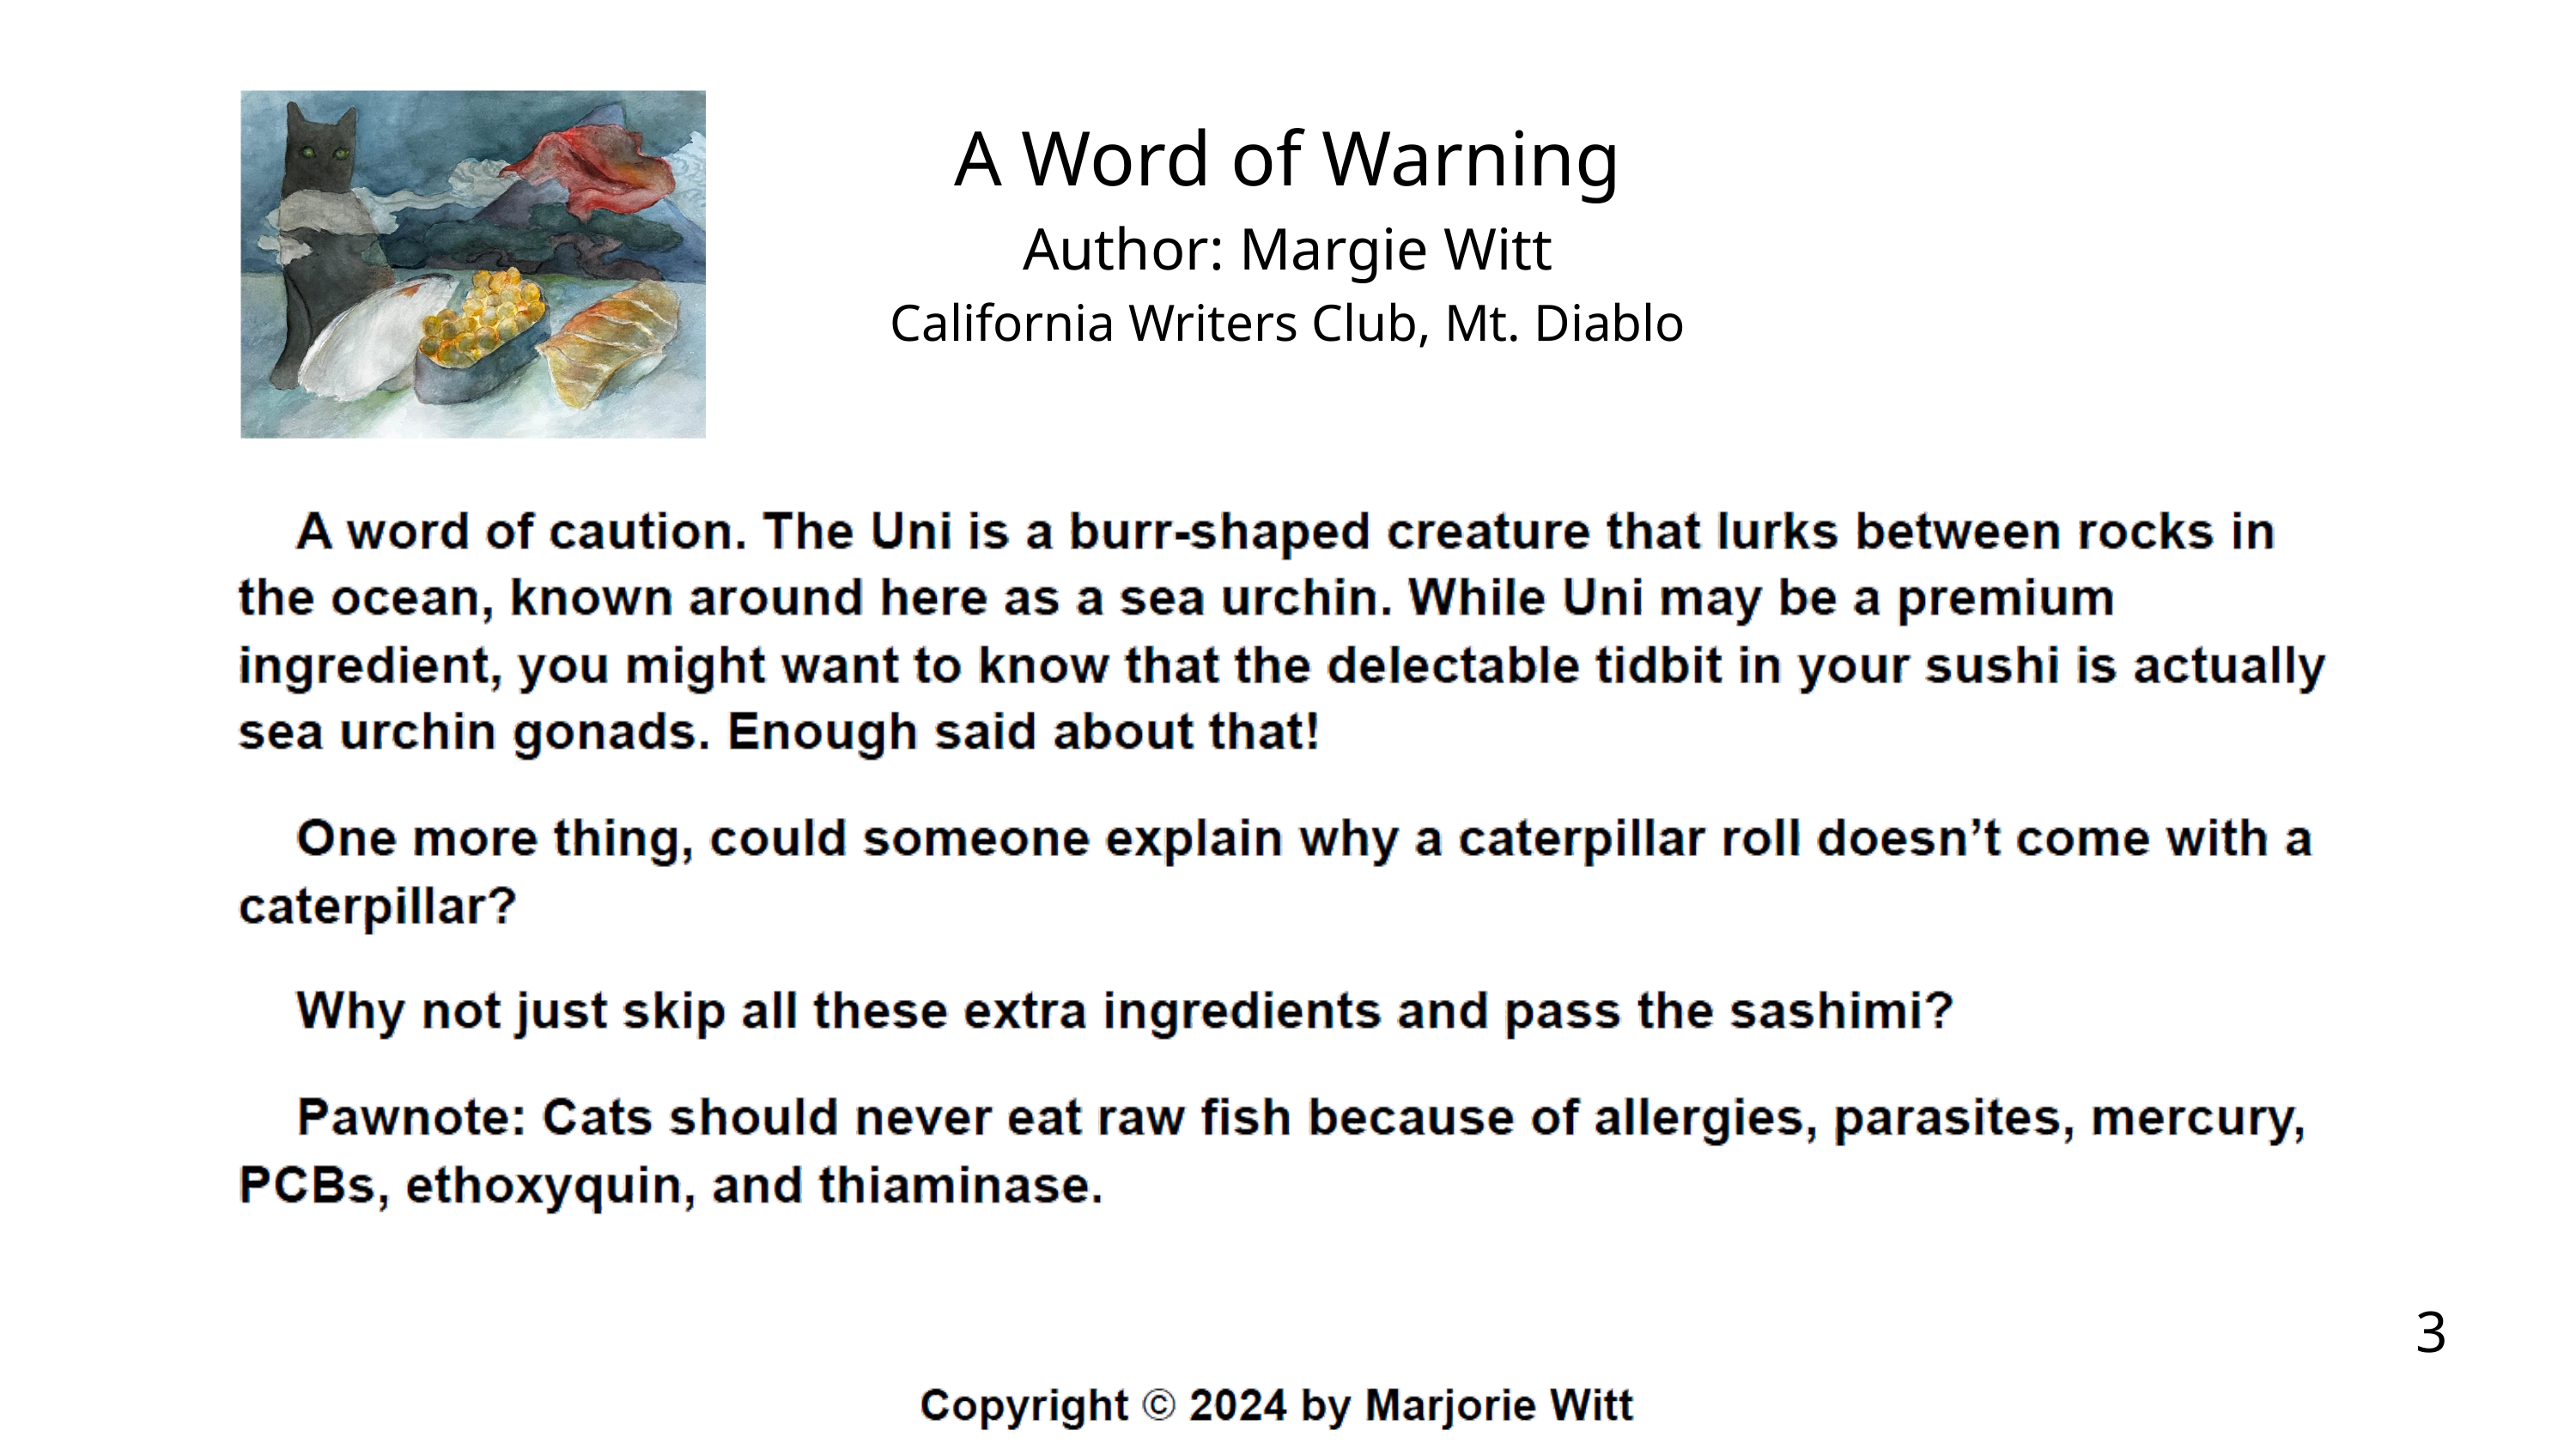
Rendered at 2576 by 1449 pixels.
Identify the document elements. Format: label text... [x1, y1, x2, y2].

text_box [240, 90, 706, 439]
text_box 3 [2415, 1284, 2447, 1364]
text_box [833, 110, 1743, 346]
text_box [206, 474, 2370, 1237]
text_box [892, 1353, 1684, 1449]
